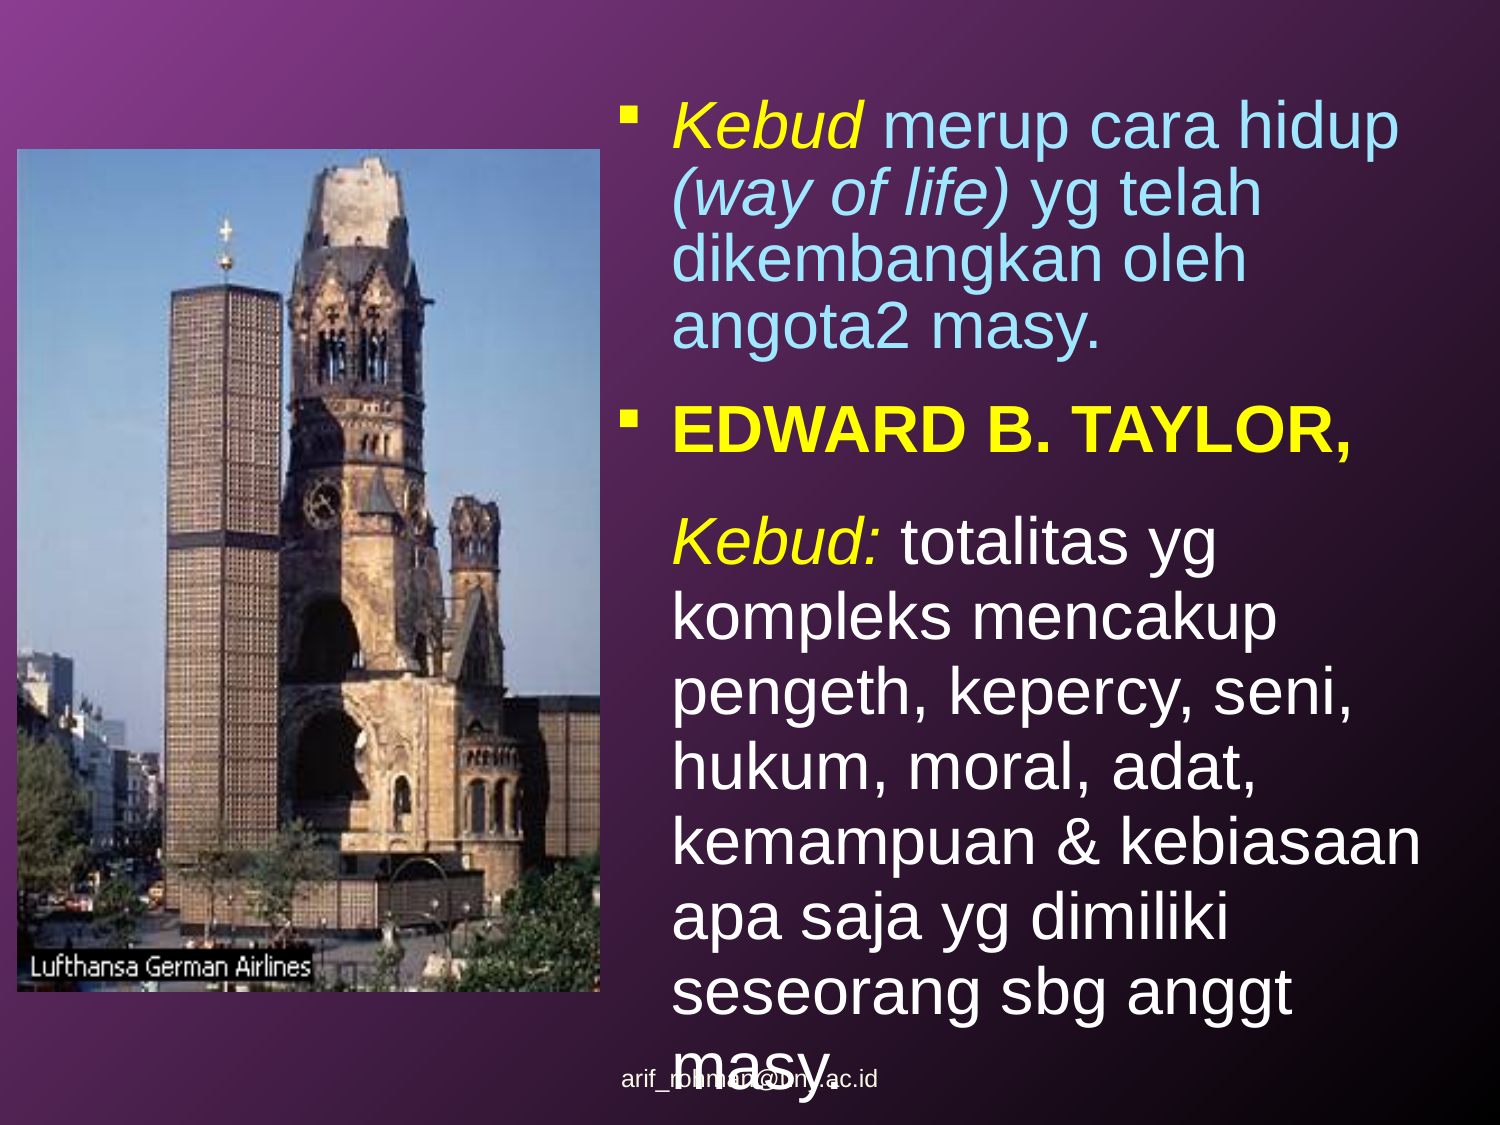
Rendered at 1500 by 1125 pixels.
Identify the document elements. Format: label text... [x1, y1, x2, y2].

picture [17, 149, 601, 993]
list Kebud merup cara hidup (way of life) yg telah dikembangkan oleh angota2 masy. EDWARD B. TAYLOR, Kebud: totalitas yg kompleks mencakup pengeth, kepercy, seni, hukum, moral, adat, kemampuan & kebiasaan apa saja yg dimiliki seseorang sbg anggt masy. [599, 87, 1463, 1076]
footer arif_rohman@uny.ac.id [512, 1024, 988, 1101]
